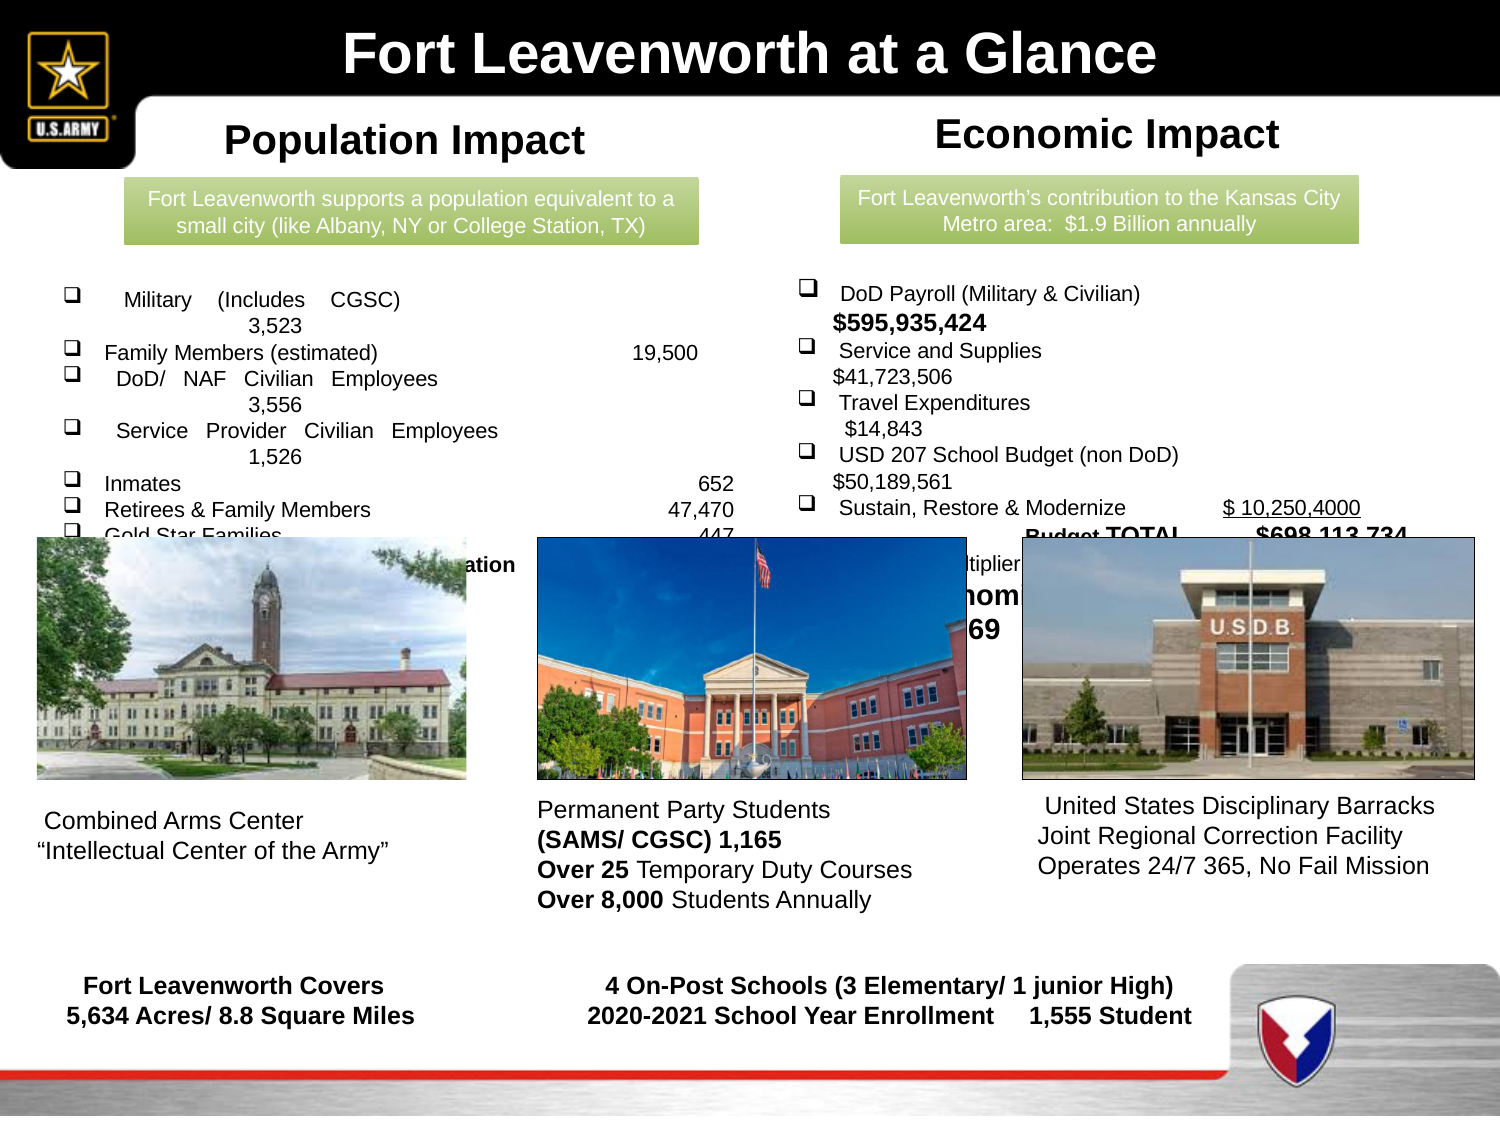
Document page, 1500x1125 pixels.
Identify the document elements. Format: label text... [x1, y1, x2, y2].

picture [1022, 536, 1475, 780]
text_box Permanent Party Students (SAMS/ CGSC) 1,165 Over 25 Temporary Duty Courses Over 8,000 Students Annually [522, 786, 1055, 951]
text_box Economic Impact [919, 99, 1295, 165]
picture [0, 964, 1500, 1116]
picture [0, 0, 1500, 169]
picture [536, 536, 968, 780]
text_box Population Impact [209, 105, 601, 170]
text_box Military (Includes CGSC) 3,523 Family Members (estimated) 19,500 DoD/ NAF Civilian Employees 3,556 Service Provider Civilian Employees 1,526 Inmates 652 Retirees & Family Members 47,470 Gold Star Families 447 TOTAL Supported Population 76,674 [48, 278, 772, 616]
text_box United States Disciplinary Barracks Joint Regional Correction Facility Operates 24/7 365, No Fail Mission [1022, 788, 1453, 887]
text_box Fort Leavenworth supports a population equivalent to a small city (like Albany, NY or College Station, TX) [124, 177, 699, 245]
text_box Fort Leavenworth at a Glance [280, 7, 1222, 93]
text_box Fort Leavenworth’s contribution to the Kansas City Metro area: $1.9 Billion annually [840, 175, 1359, 244]
text_box Combined Arms Center “Intellectual Center of the Army” [22, 797, 436, 872]
text_box Fort Leavenworth Covers 5,634 Acres/ 8.8 Square Miles [13, 962, 449, 1037]
text_box 4 On-Post Schools (3 Elementary/ 1 junior High) 2020-2021 School Year Enrollment 1,555 Student [559, 962, 1222, 1037]
text_box DoD Payroll (Military & Civilian) $595,935,424 Service and Supplies $41,723,506 Travel Expenditures $14,843 USD 207 School Budget (non DoD) $50,189,561 Sustain, Restore & Modernize $ 10,250,4000 Budget TOTAL $698,113,734 Economic Multiplier X2.75 Overall Economic Impact FY2021 $1,919,812,769 [782, 268, 1484, 654]
picture [36, 536, 467, 780]
